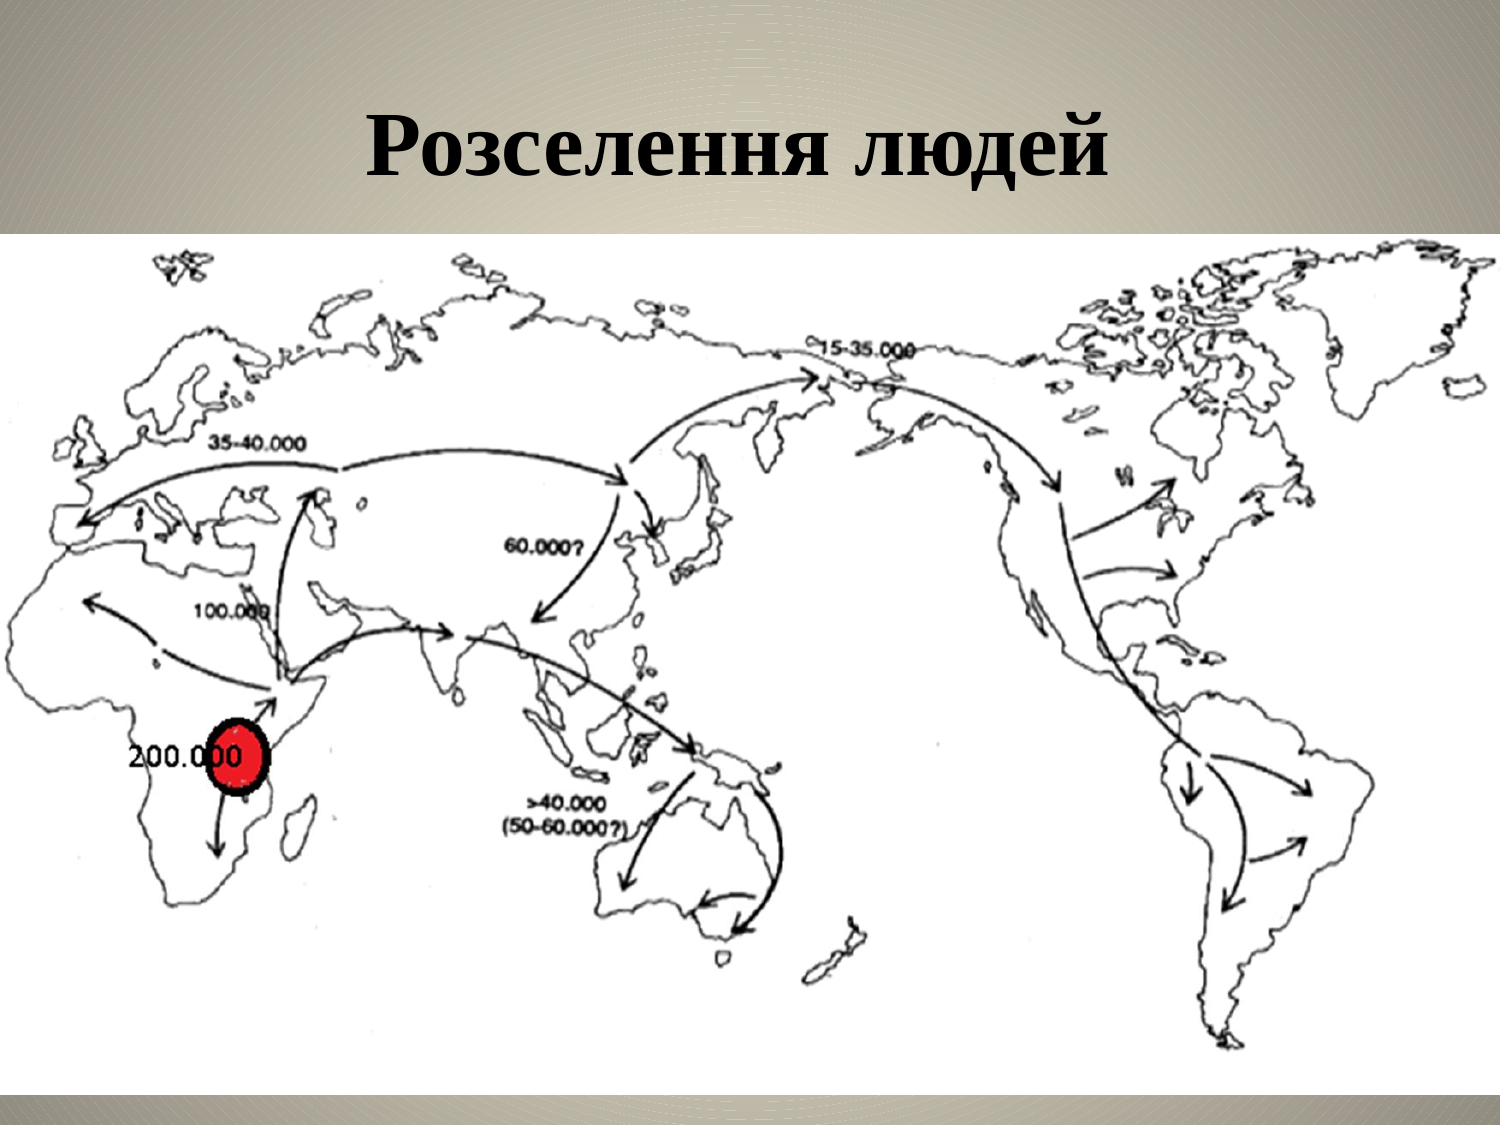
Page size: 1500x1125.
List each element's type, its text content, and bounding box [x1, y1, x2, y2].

title Розселення людей [75, 45, 1425, 231]
picture [0, 234, 1500, 1095]
